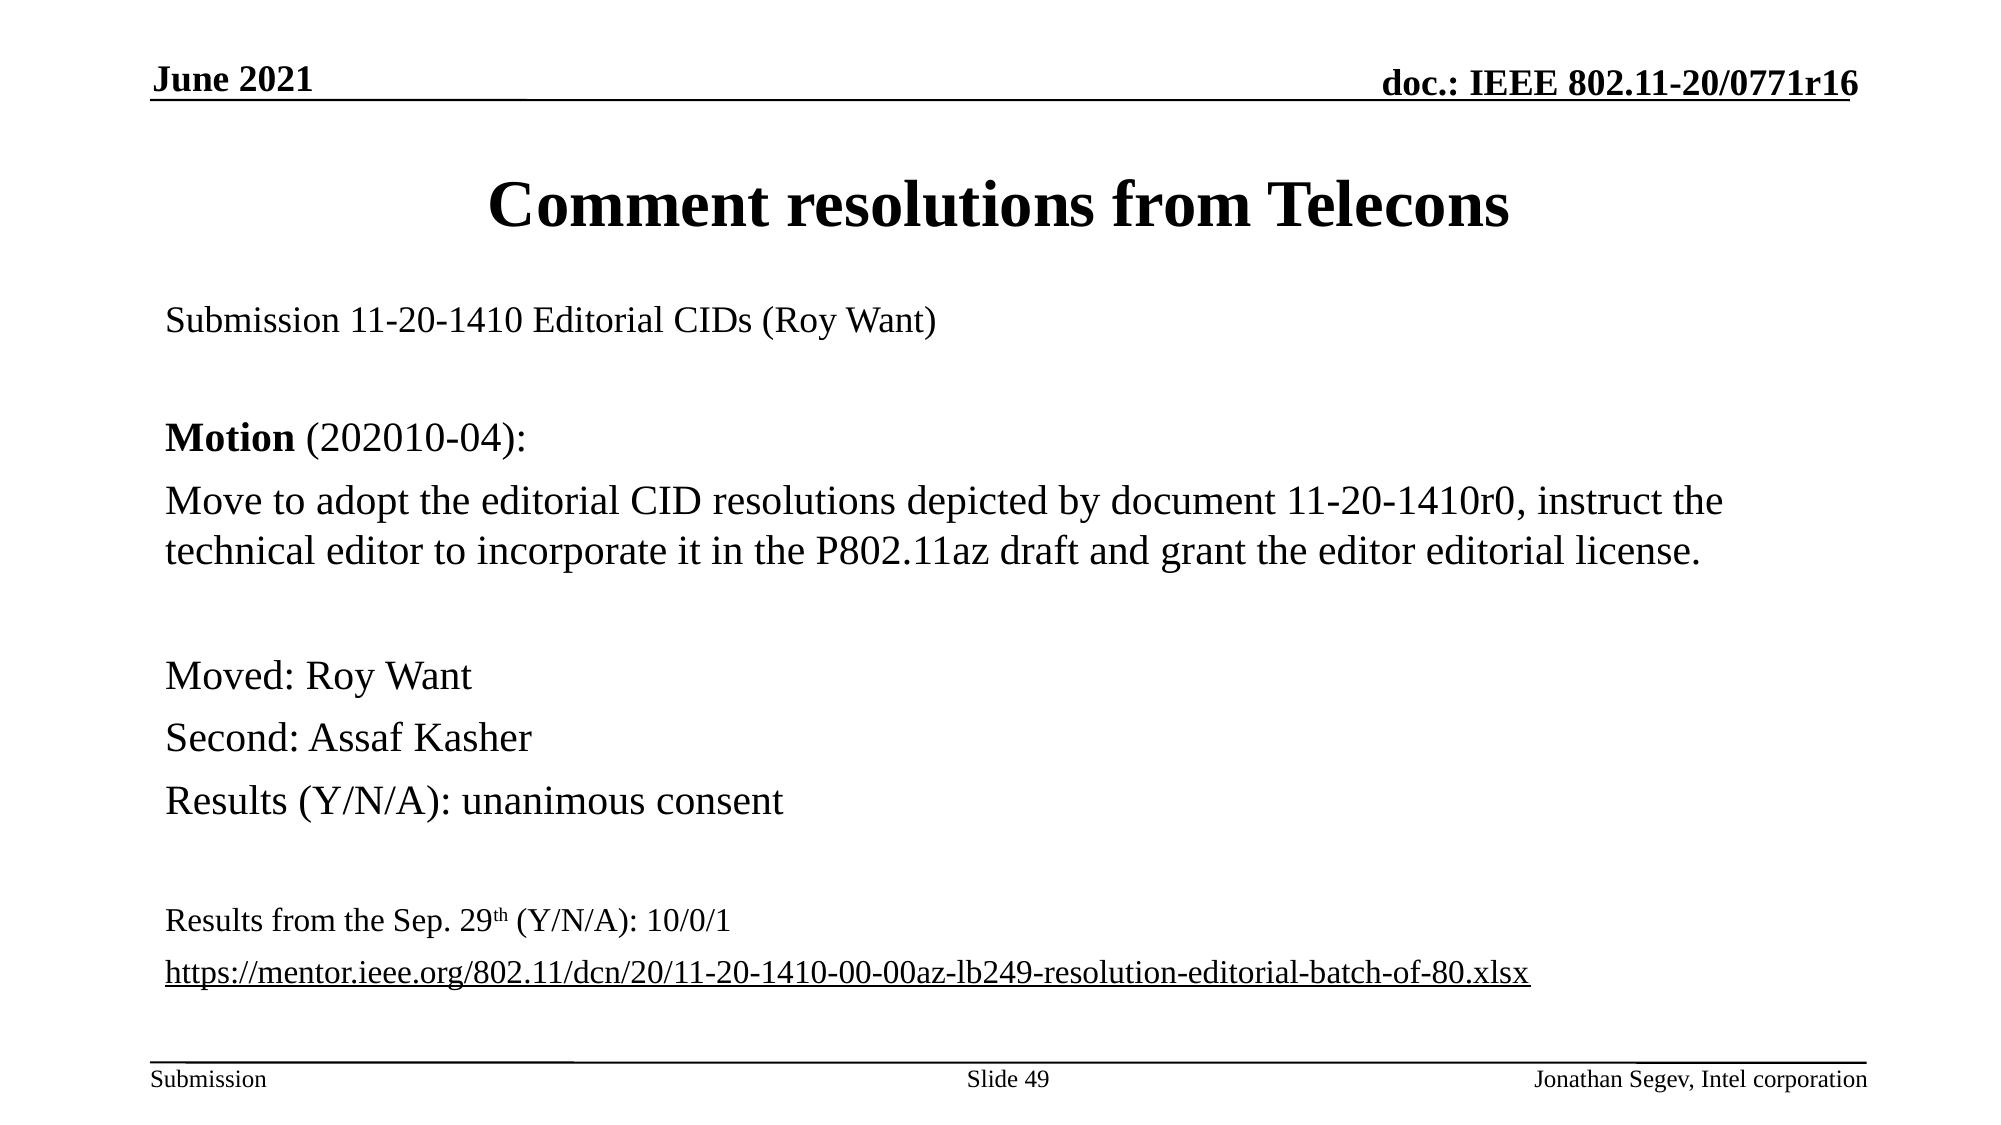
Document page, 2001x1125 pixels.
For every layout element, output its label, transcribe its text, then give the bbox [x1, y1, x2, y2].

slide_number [152, 54, 563, 100]
slide_number Slide 49 [950, 1061, 1067, 1123]
footer Jonathan Segev, Intel corporation [1171, 1061, 1869, 1093]
list Submission 11-20-1410 Editorial CIDs (Roy Want) Motion (202010-04): Move to adopt the editorial CID resolutions depicted by document 11-20-1410r0, instruct the technical editor to incorporate it in the P802.11az draft and grant the editor editorial license. Moved: Roy Want Second: Assaf Kasher Results (Y/N/A): unanimous consent Results from the Sep. 29th (Y/N/A): 10/0/1 https://mentor.ieee.org/802.11/dcn/20/11-20-1410-00-00az-lb249-resolution-editorial-batch-of-80.xlsx [149, 286, 1850, 1000]
title Comment resolutions from Telecons [149, 112, 1850, 286]
